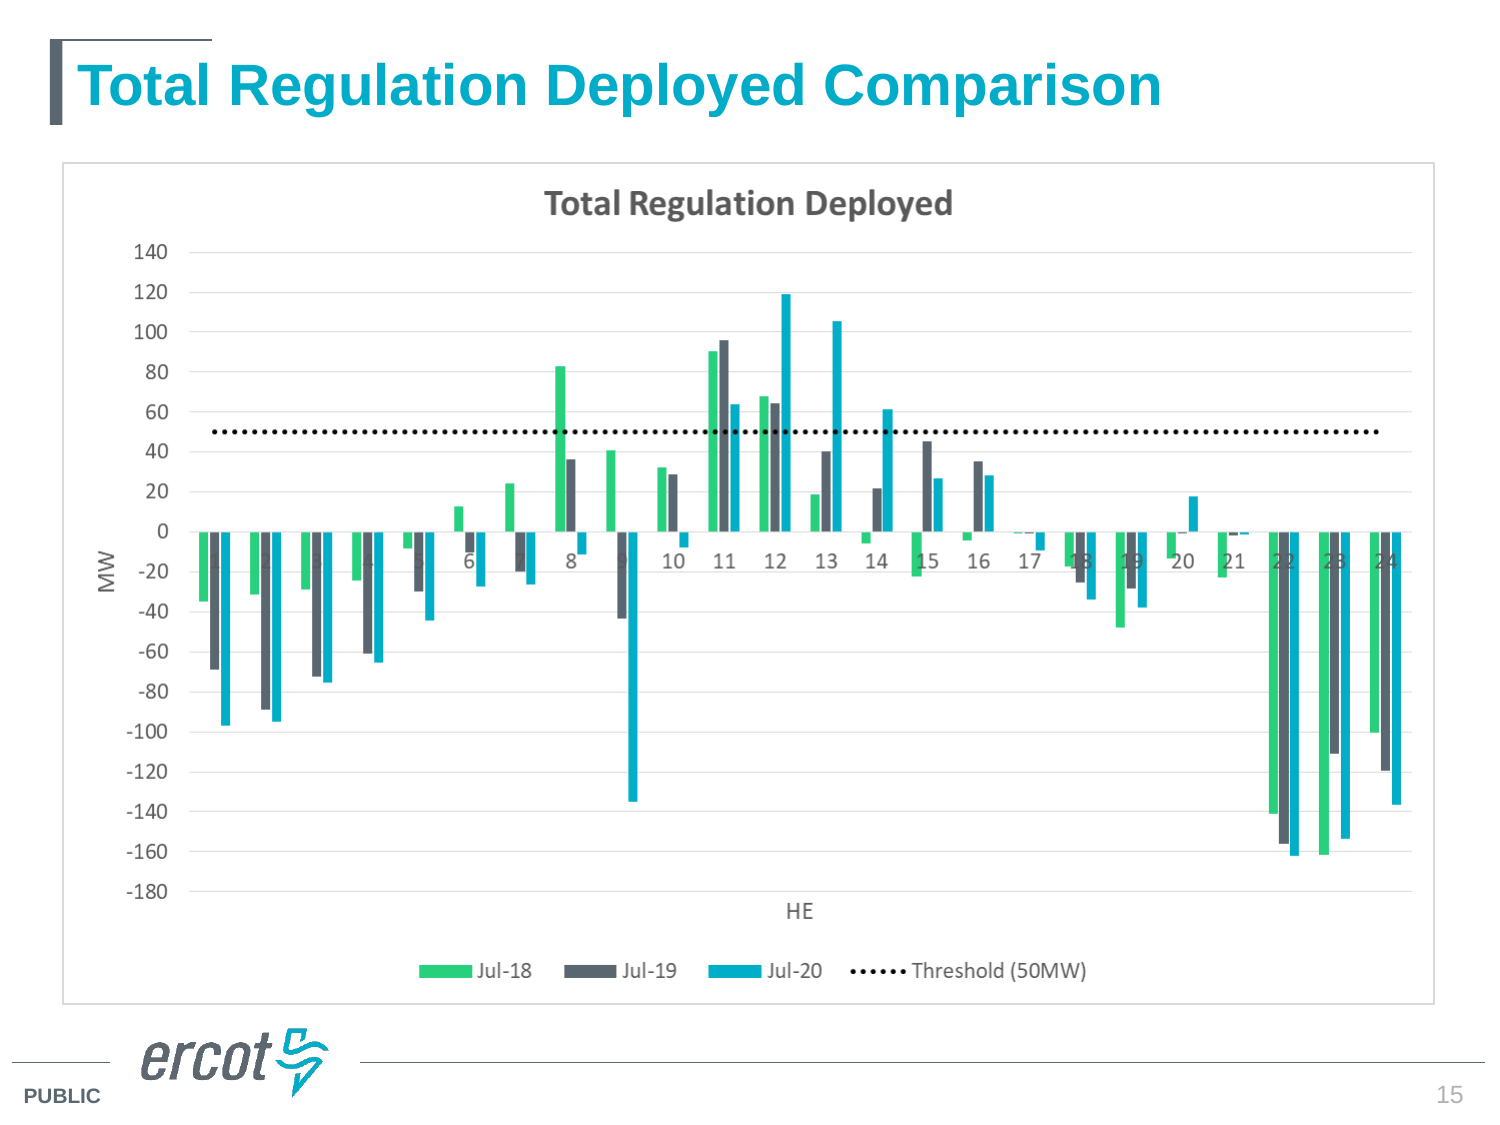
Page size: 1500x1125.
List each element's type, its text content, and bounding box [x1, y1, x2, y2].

picture [137, 1024, 332, 1100]
picture [62, 162, 1435, 1005]
title Total Regulation Deployed Comparison [62, 39, 1450, 125]
slide_number 15 [1412, 1076, 1488, 1112]
